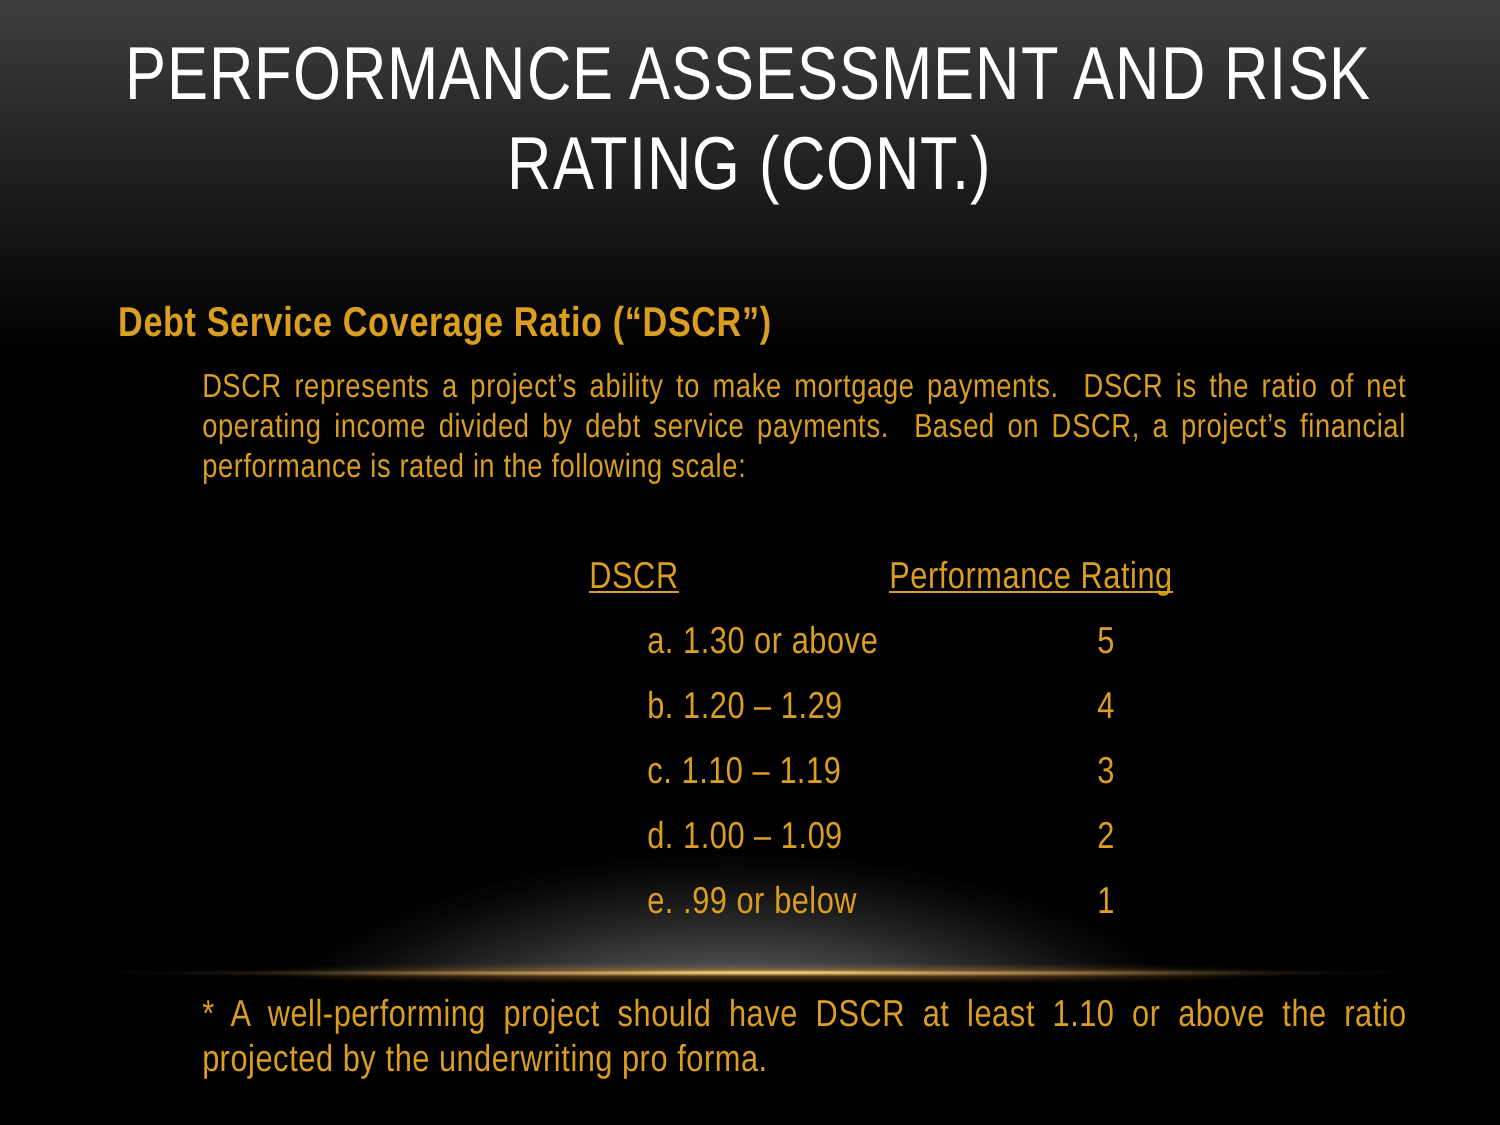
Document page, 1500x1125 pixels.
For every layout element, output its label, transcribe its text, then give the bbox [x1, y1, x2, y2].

picture [0, 0, 1500, 1125]
title PERFORMANCE ASSESSMENT AND risk rating (CONT.) [99, 37, 1400, 213]
list Debt Service Coverage Ratio (“DSCR”) DSCR represents a project’s ability to make mortgage payments. DSCR is the ratio of net operating income divided by debt service payments. Based on DSCR, a project’s financial performance is rated in the following scale: DSCR Performance Rating a. 1.30 or above 5 b. 1.20 – 1.29 4 c. 1.10 – 1.19 3 d. 1.00 – 1.09 2 e. .99 or below 1 * A well-performing project should have DSCR at least 1.10 or above the ratio projected by the underwriting pro forma. [37, 287, 1425, 975]
